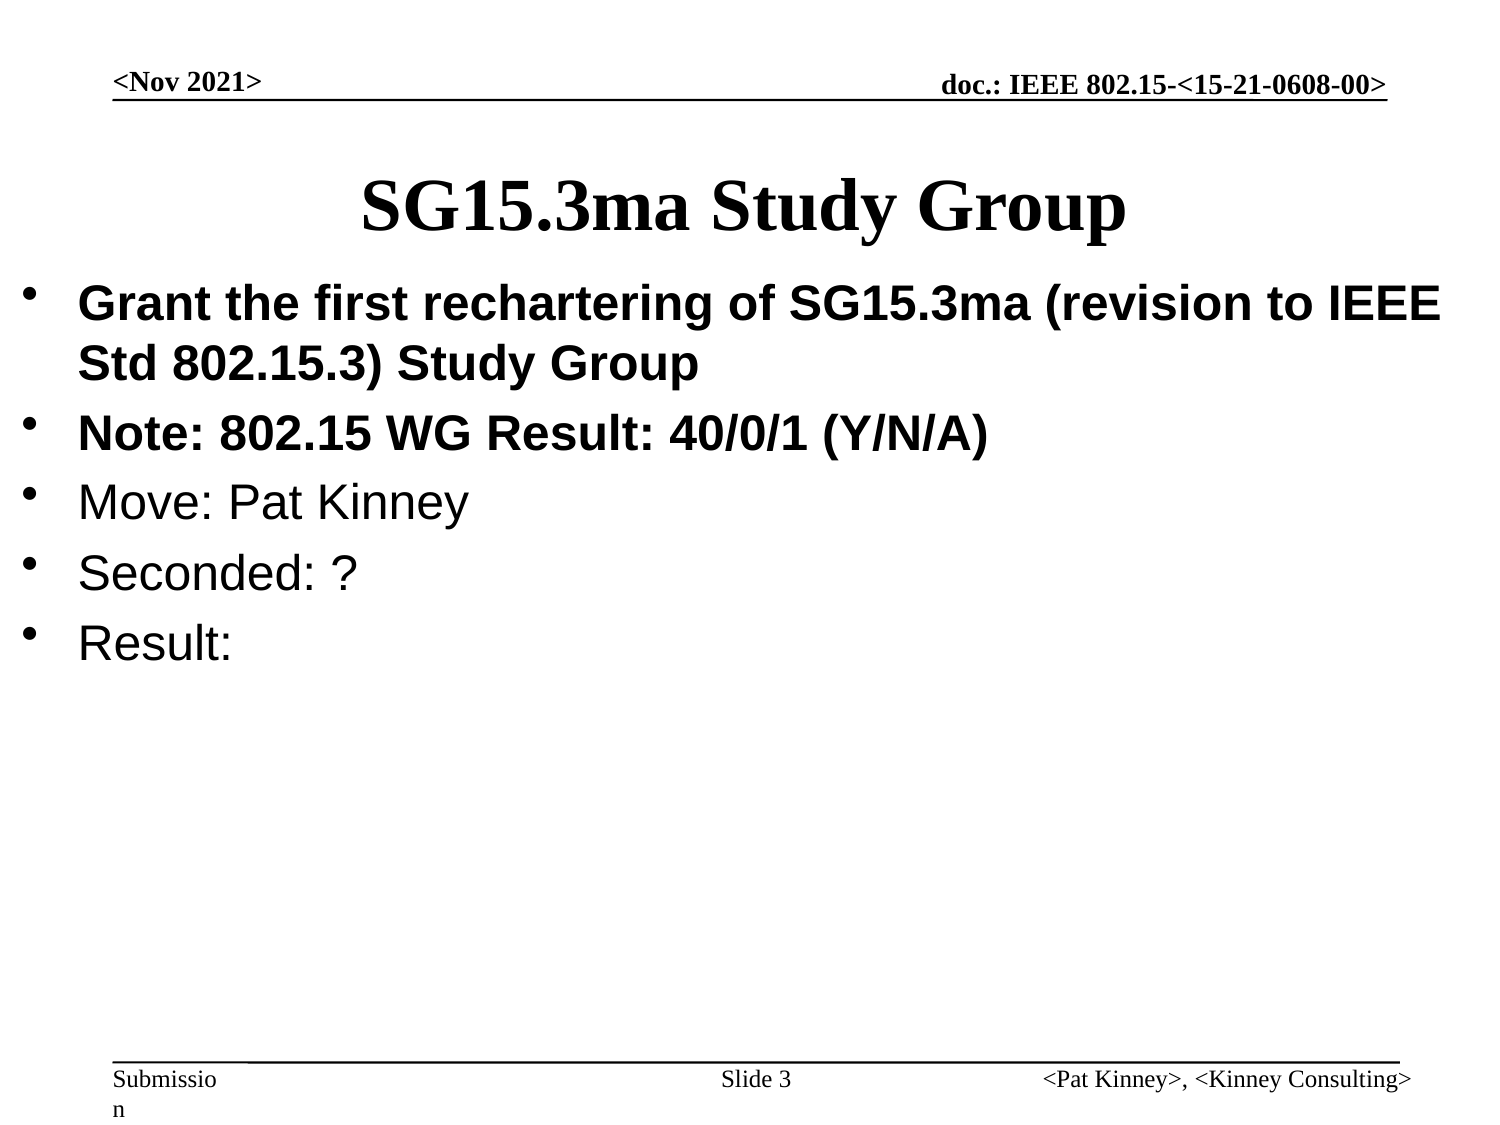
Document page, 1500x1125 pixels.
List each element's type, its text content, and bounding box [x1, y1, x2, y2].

list Grant the first rechartering of SG15.3ma (revision to IEEE Std 802.15.3) Study Group Note: 802.15 WG Result: 40/0/1 (Y/N/A) Move: Pat Kinney Seconded: ? Result: [6, 262, 1494, 938]
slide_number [112, 62, 375, 98]
title SG15.3ma Study Group [106, 137, 1382, 262]
slide_number Slide 3 [712, 1062, 800, 1093]
footer <Pat Kinney>, <Kinney Consulting> [900, 1062, 1413, 1093]
text_box [955, 63, 986, 110]
